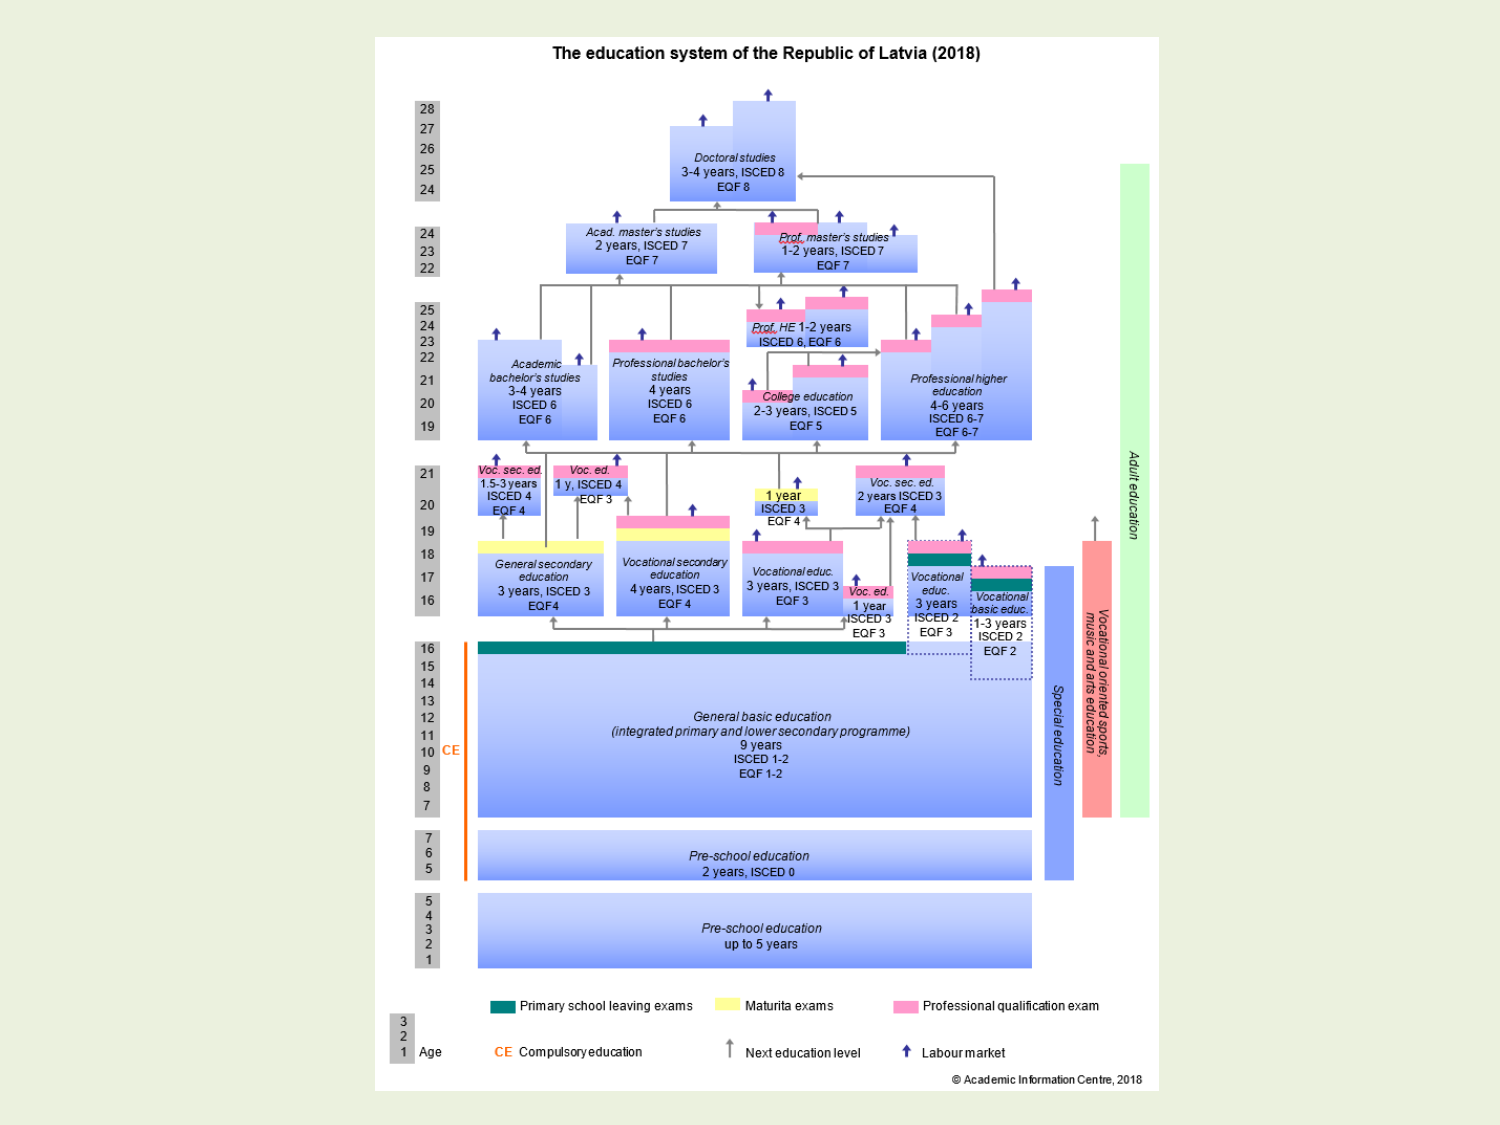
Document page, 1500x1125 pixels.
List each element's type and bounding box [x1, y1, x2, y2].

picture [375, 37, 1159, 1092]
